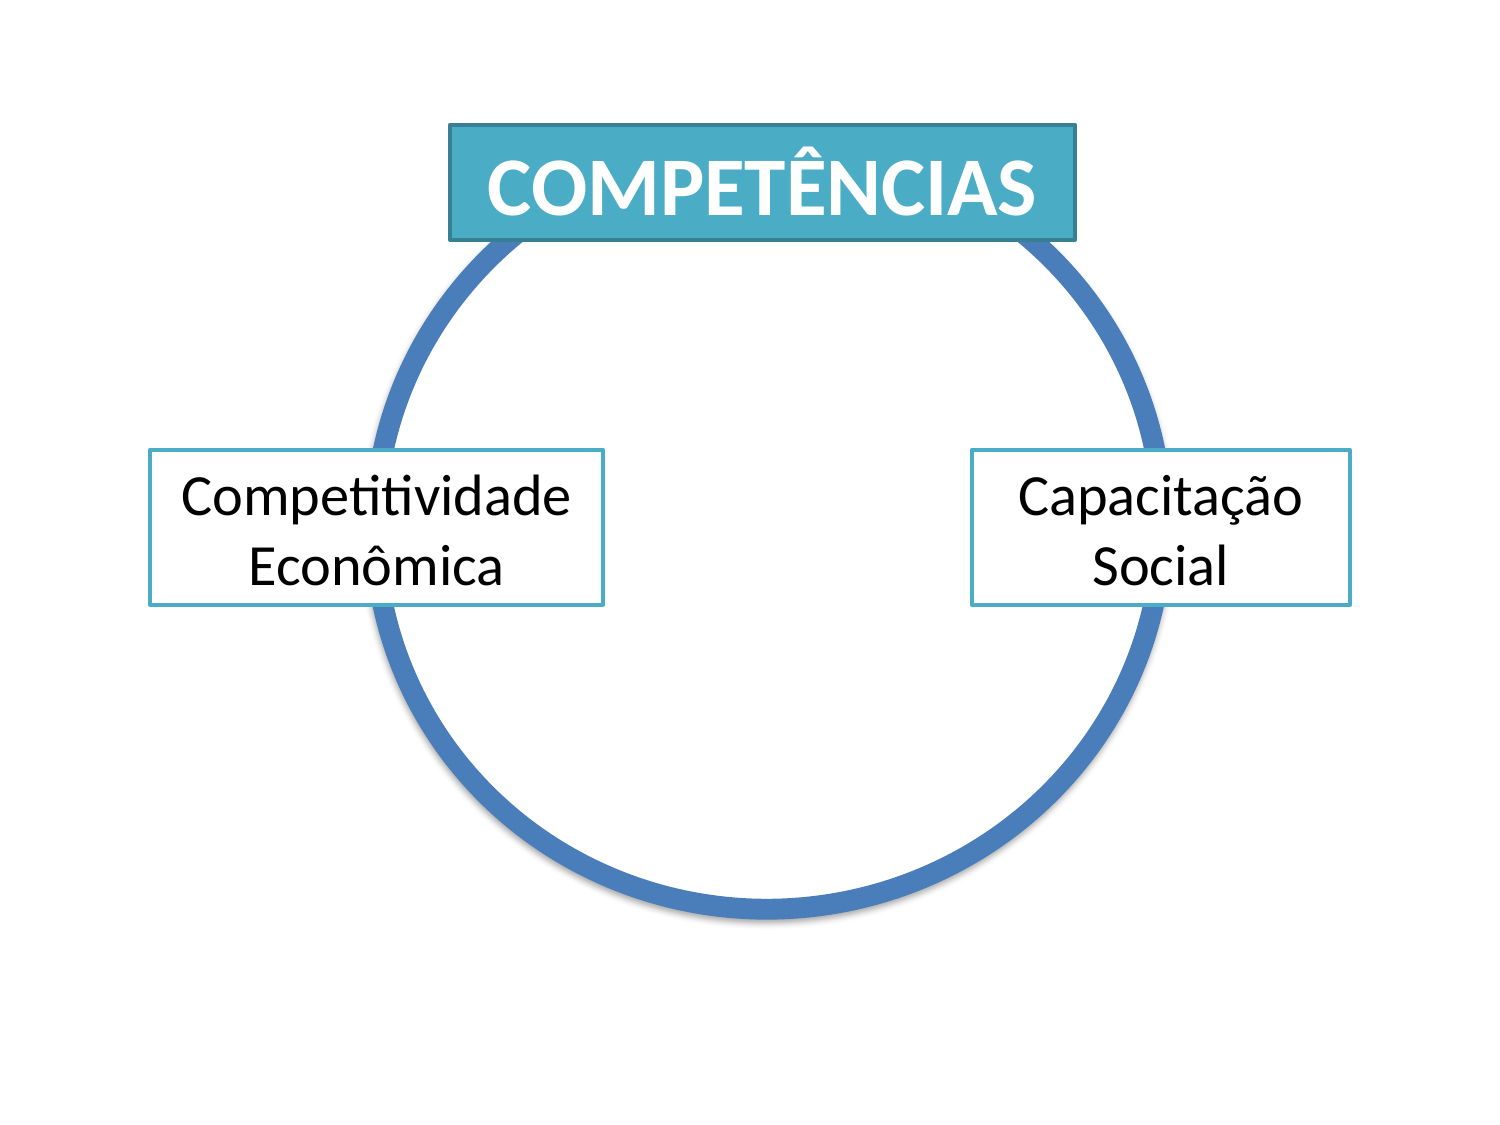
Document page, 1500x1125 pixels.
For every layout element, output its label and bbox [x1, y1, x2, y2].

text_box [374, 616, 1163, 910]
text_box [374, 124, 1163, 448]
text_box [149, 449, 1351, 607]
